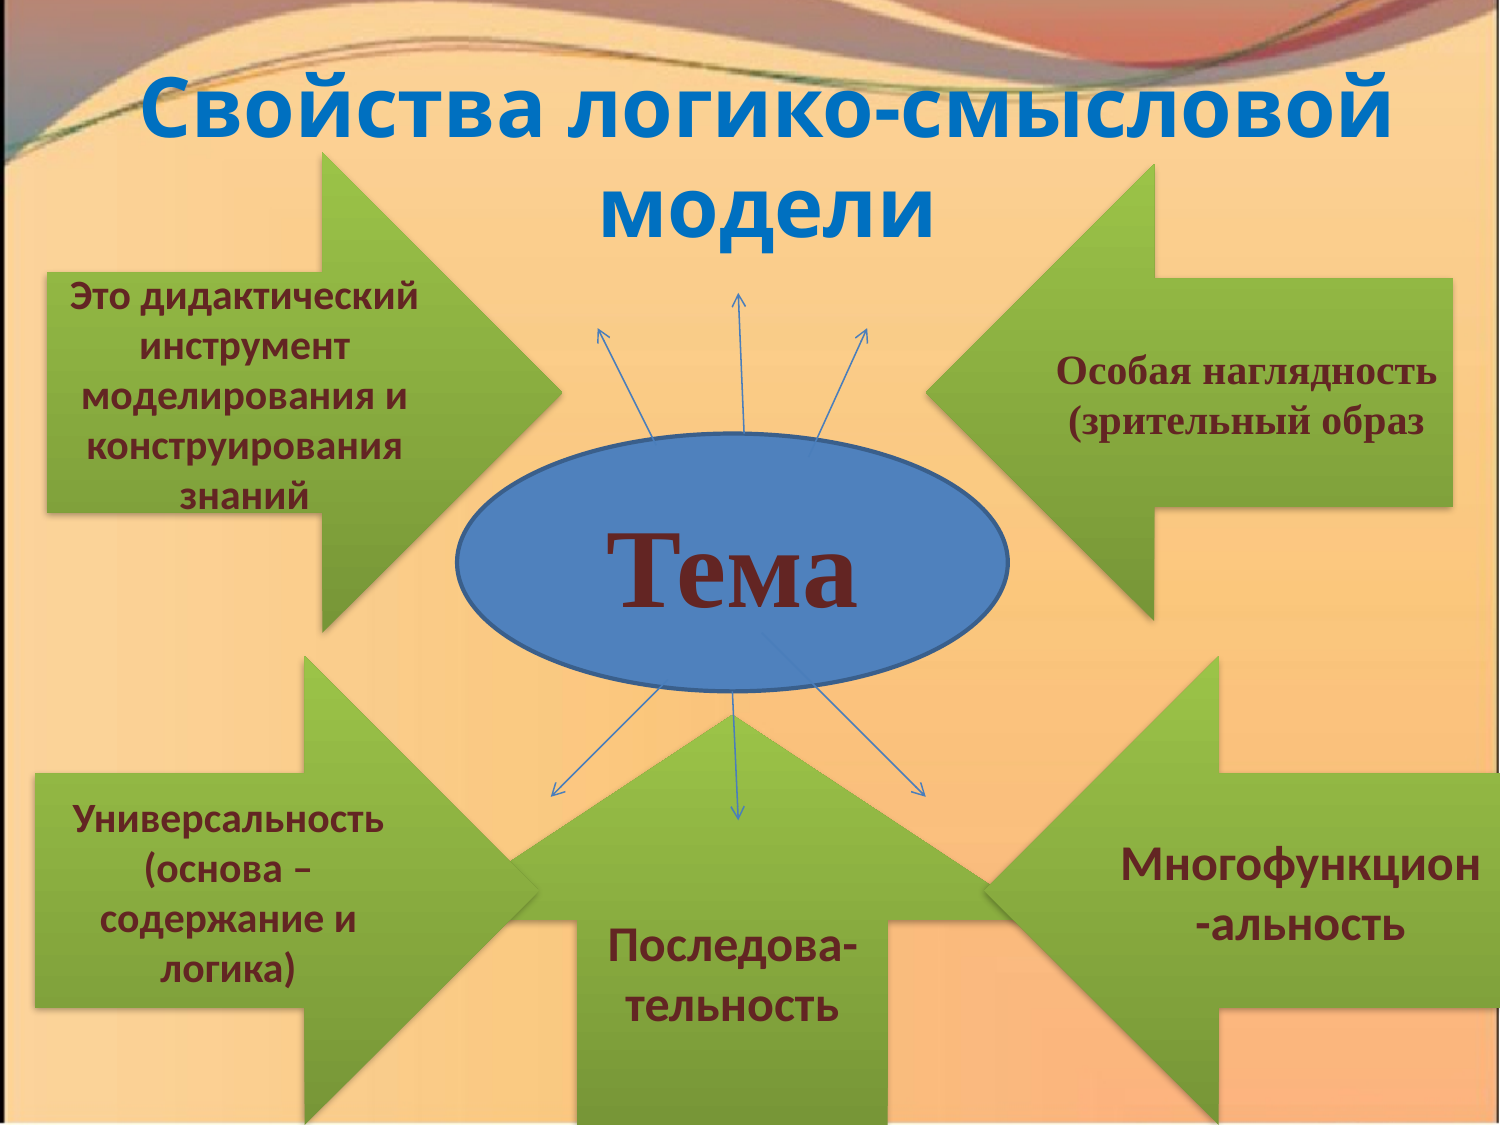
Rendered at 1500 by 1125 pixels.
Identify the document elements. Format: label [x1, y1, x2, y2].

text_box [773, 362, 903, 423]
text_box [568, 357, 686, 417]
text_box [761, 632, 926, 798]
text_box [670, 752, 756, 760]
text_box [670, 360, 812, 367]
picture [0, 0, 1500, 1125]
text_box [550, 679, 669, 797]
